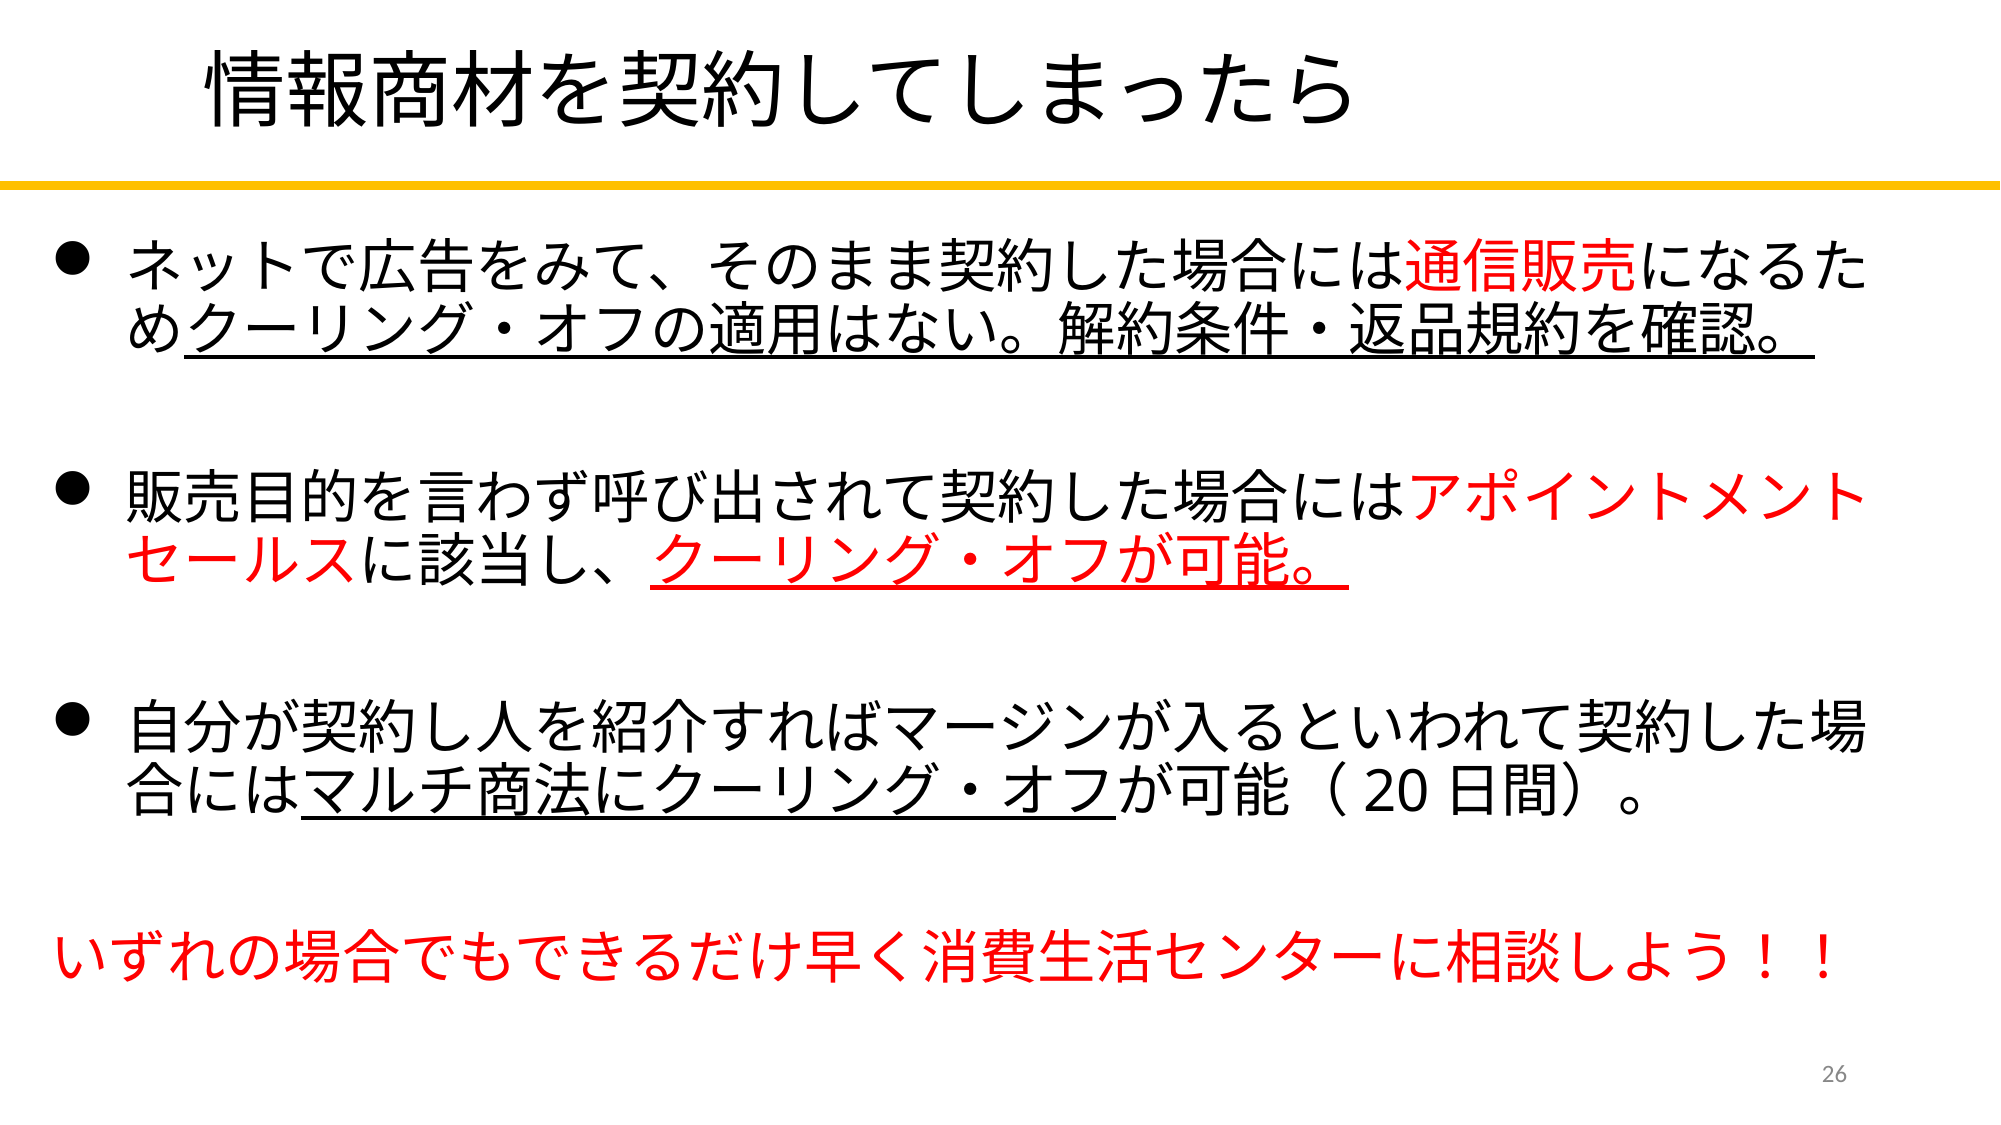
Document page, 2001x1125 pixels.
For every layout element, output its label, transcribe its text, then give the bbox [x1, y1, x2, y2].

list ネットで広告をみて、そのまま契約した場合には通信販売になるためクーリング・オフの適用はない。解約条件・返品規約を確認。 販売目的を言わず呼び出されて契約した場合にはアポイントメントセールスに該当し、クーリング・オフが可能。 自分が契約し人を紹介すればマージンが入るといわれて契約した場合にはマルチ商法にクーリング・オフが可能（20日間）。 いずれの場合でもできるだけ早く消費生活センターに相談しよう！！ [35, 230, 1931, 1125]
title 情報商材を契約してしまったら [26, 1, 1538, 181]
slide_number 26 [1412, 1042, 1863, 1103]
